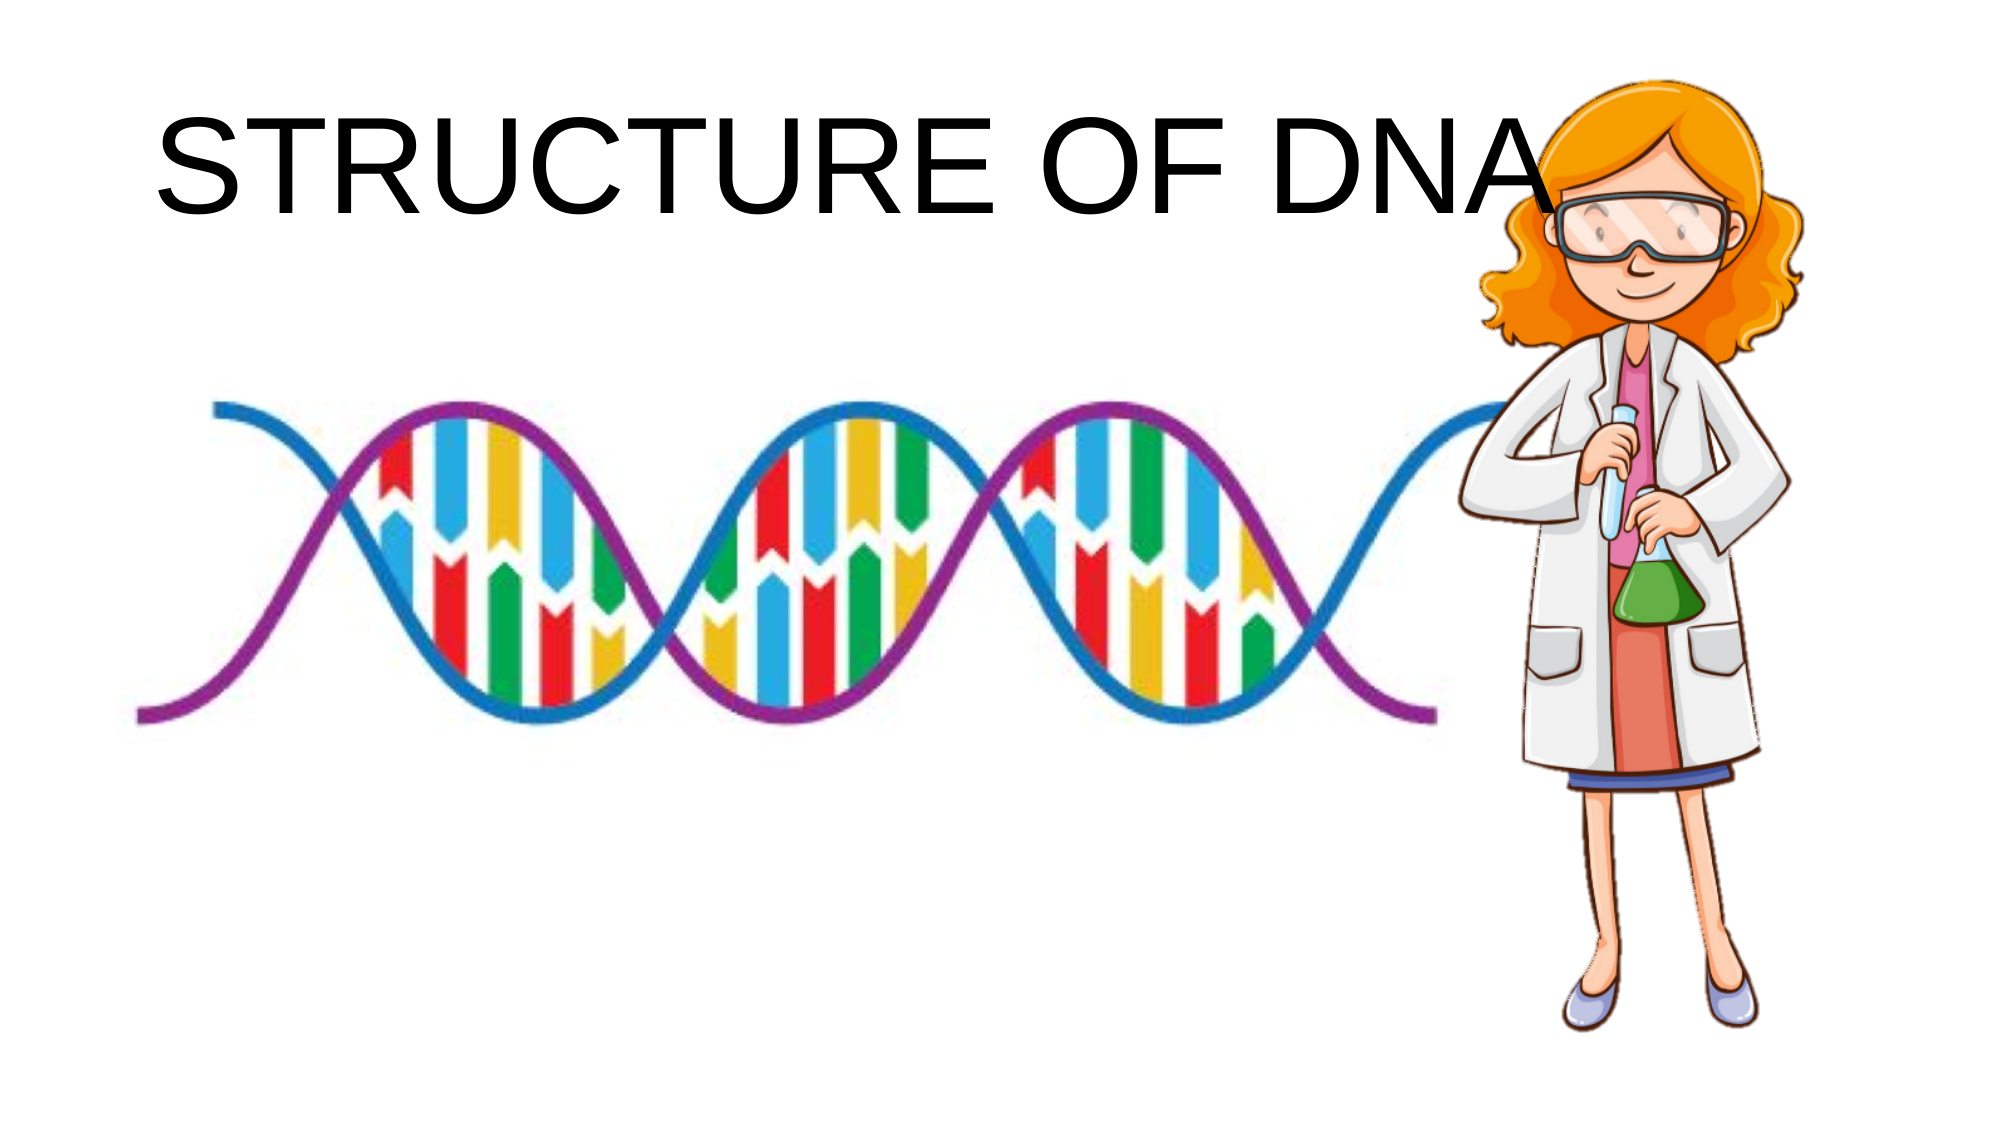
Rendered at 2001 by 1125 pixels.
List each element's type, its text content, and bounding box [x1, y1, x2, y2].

title STRUCTURE OF DNA [1033, 59, 1387, 278]
picture [113, 0, 1387, 1125]
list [1387, 18, 1880, 1066]
title STRUCTURE OF DNA [137, 59, 619, 278]
